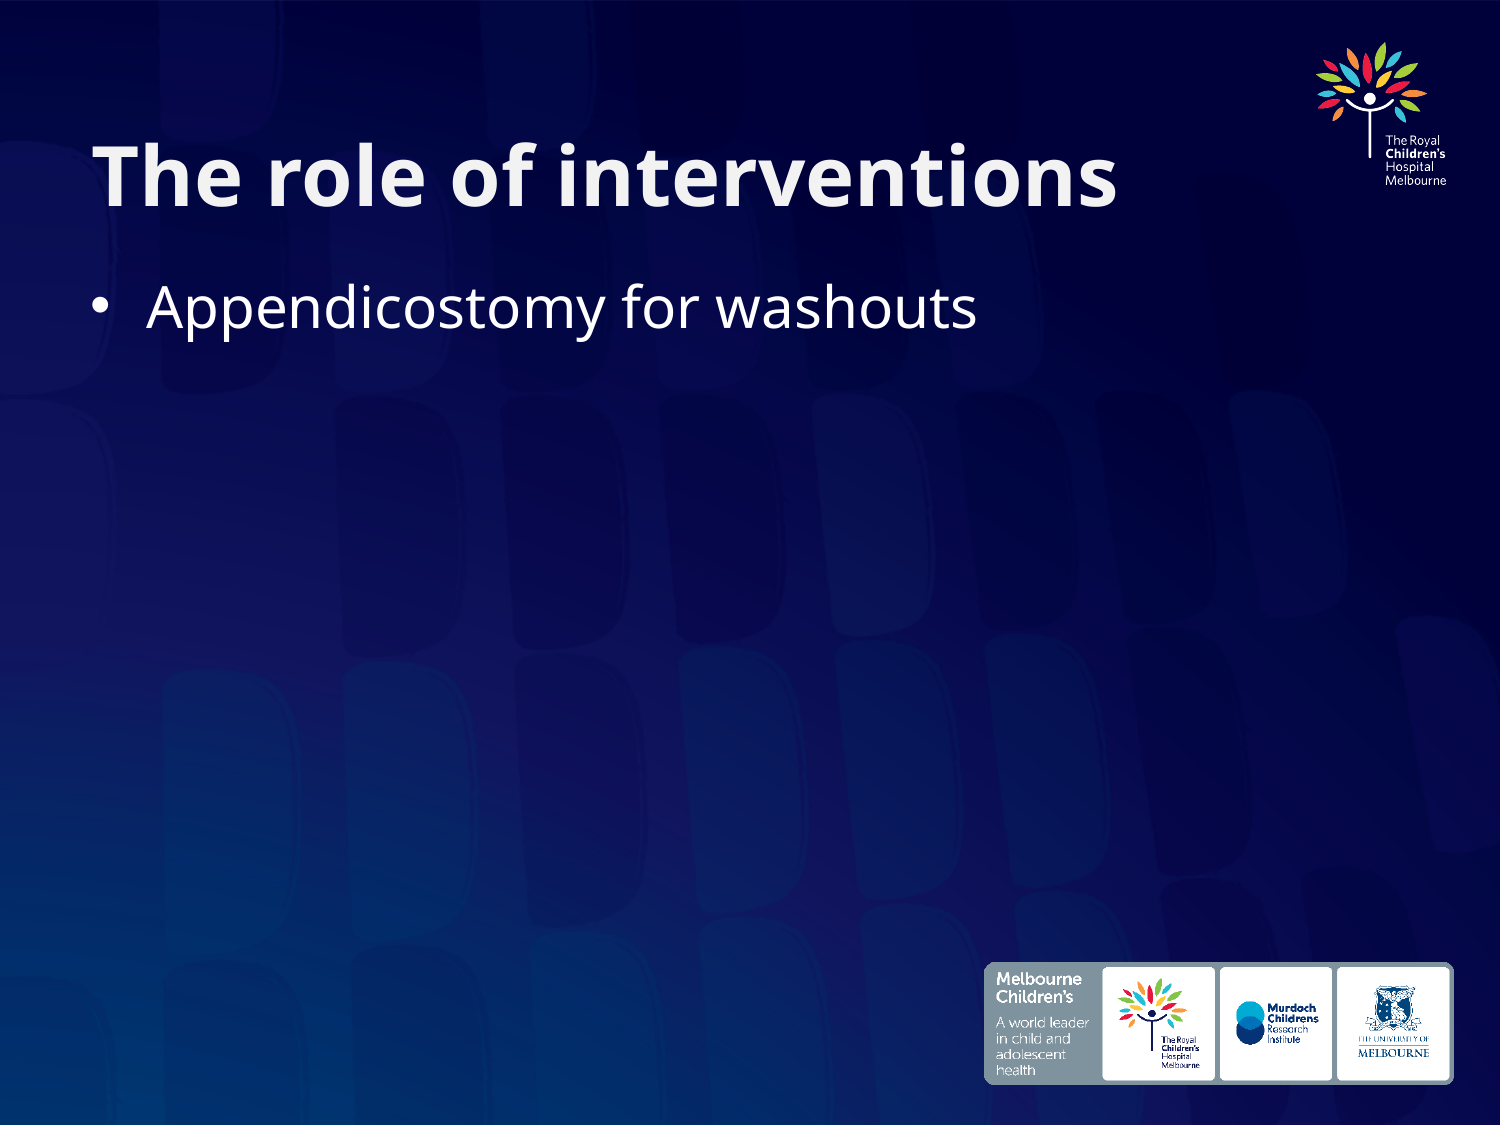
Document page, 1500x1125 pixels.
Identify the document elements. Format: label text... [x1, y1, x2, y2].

list Appendicostomy for washouts [75, 262, 1353, 1005]
picture [0, 0, 1500, 1125]
title The role of interventions [76, 113, 1355, 232]
